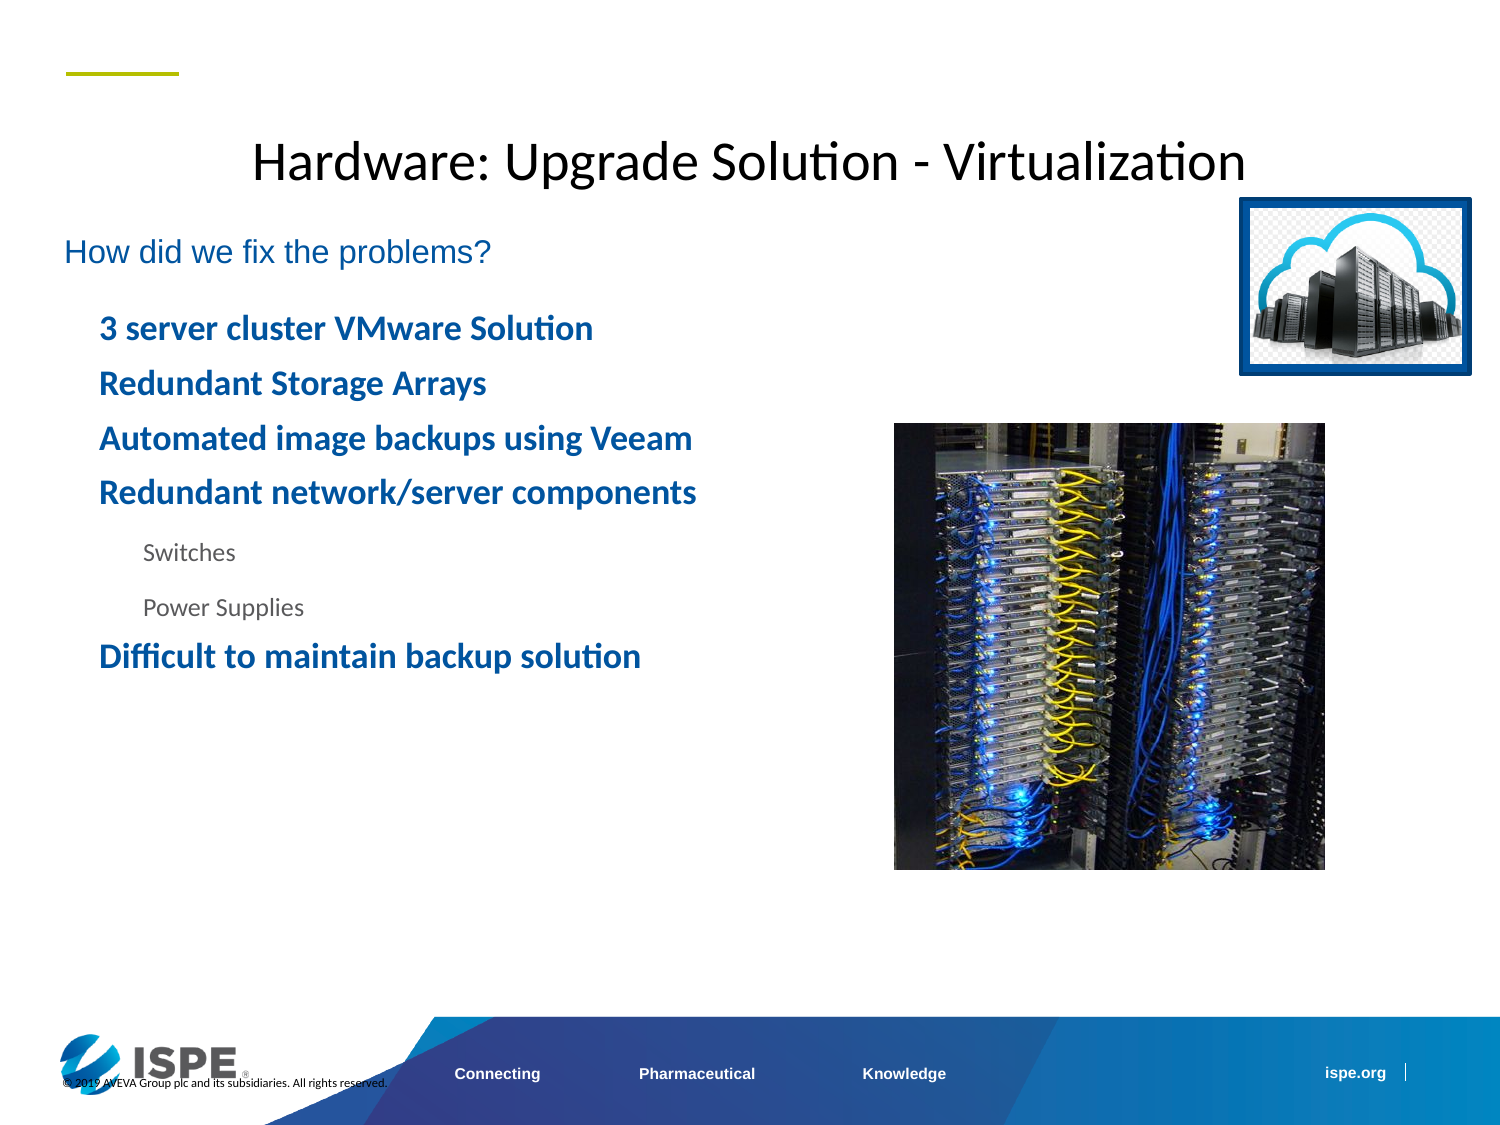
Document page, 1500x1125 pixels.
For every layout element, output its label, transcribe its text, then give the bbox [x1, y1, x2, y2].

footer © 2019 AVEVA Group plc and its subsidiaries. All rights reserved. [62, 1074, 946, 1105]
picture [0, 0, 1500, 1125]
list How did we fix the problems? [62, 233, 1244, 287]
text_box [1239, 197, 1472, 376]
title Hardware: Upgrade Solution - Virtualization [62, 96, 1439, 229]
list 3 server cluster VMware Solution Redundant Storage Arrays Automated image backups using Veeam Redundant network/server components Switches Power Supplies Difficult to maintain backup solution [62, 316, 721, 1001]
